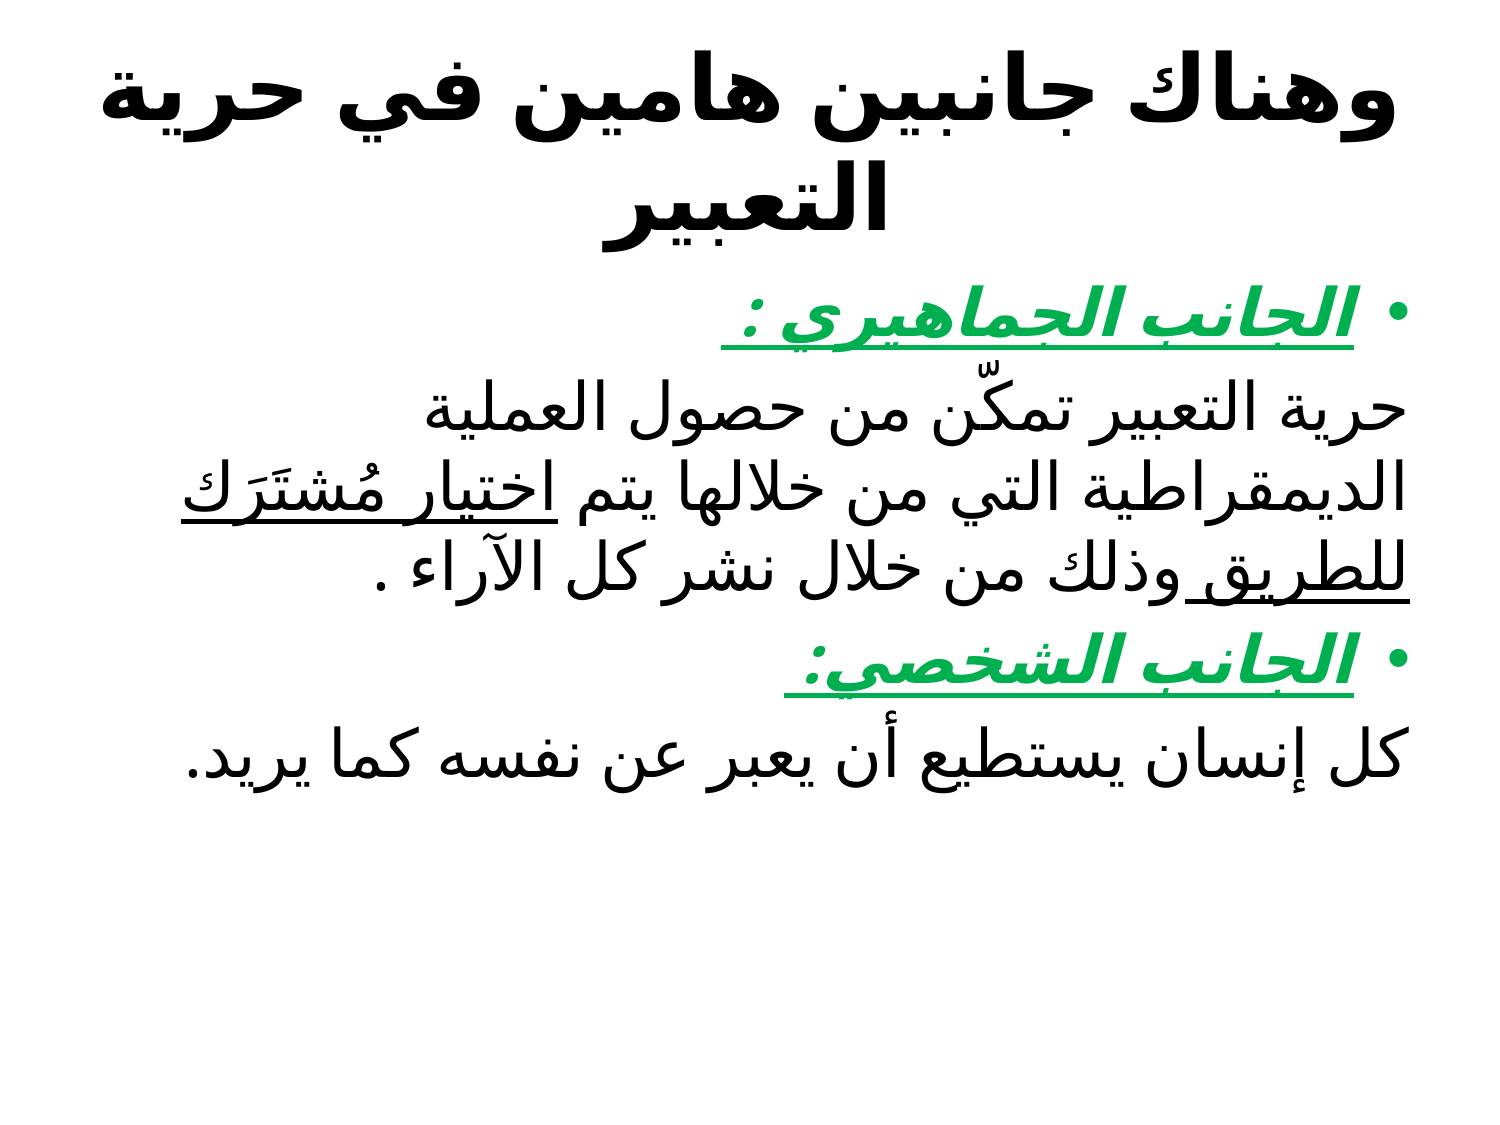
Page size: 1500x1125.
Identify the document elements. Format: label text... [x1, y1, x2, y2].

title وهناك جانبين هامين في حرية التعبير [75, 45, 1425, 233]
list الجانب الجماهيري : حرية التعبير تمكّن من حصول العملية الديمقراطية التي من خلالها يتم اختيار مُشتَرَك للطريق وذلك من خلال نشر كل الآراء . الجانب الشخصي: كل إنسان يستطيع أن يعبر عن نفسه كما يريد. [75, 262, 1425, 1005]
